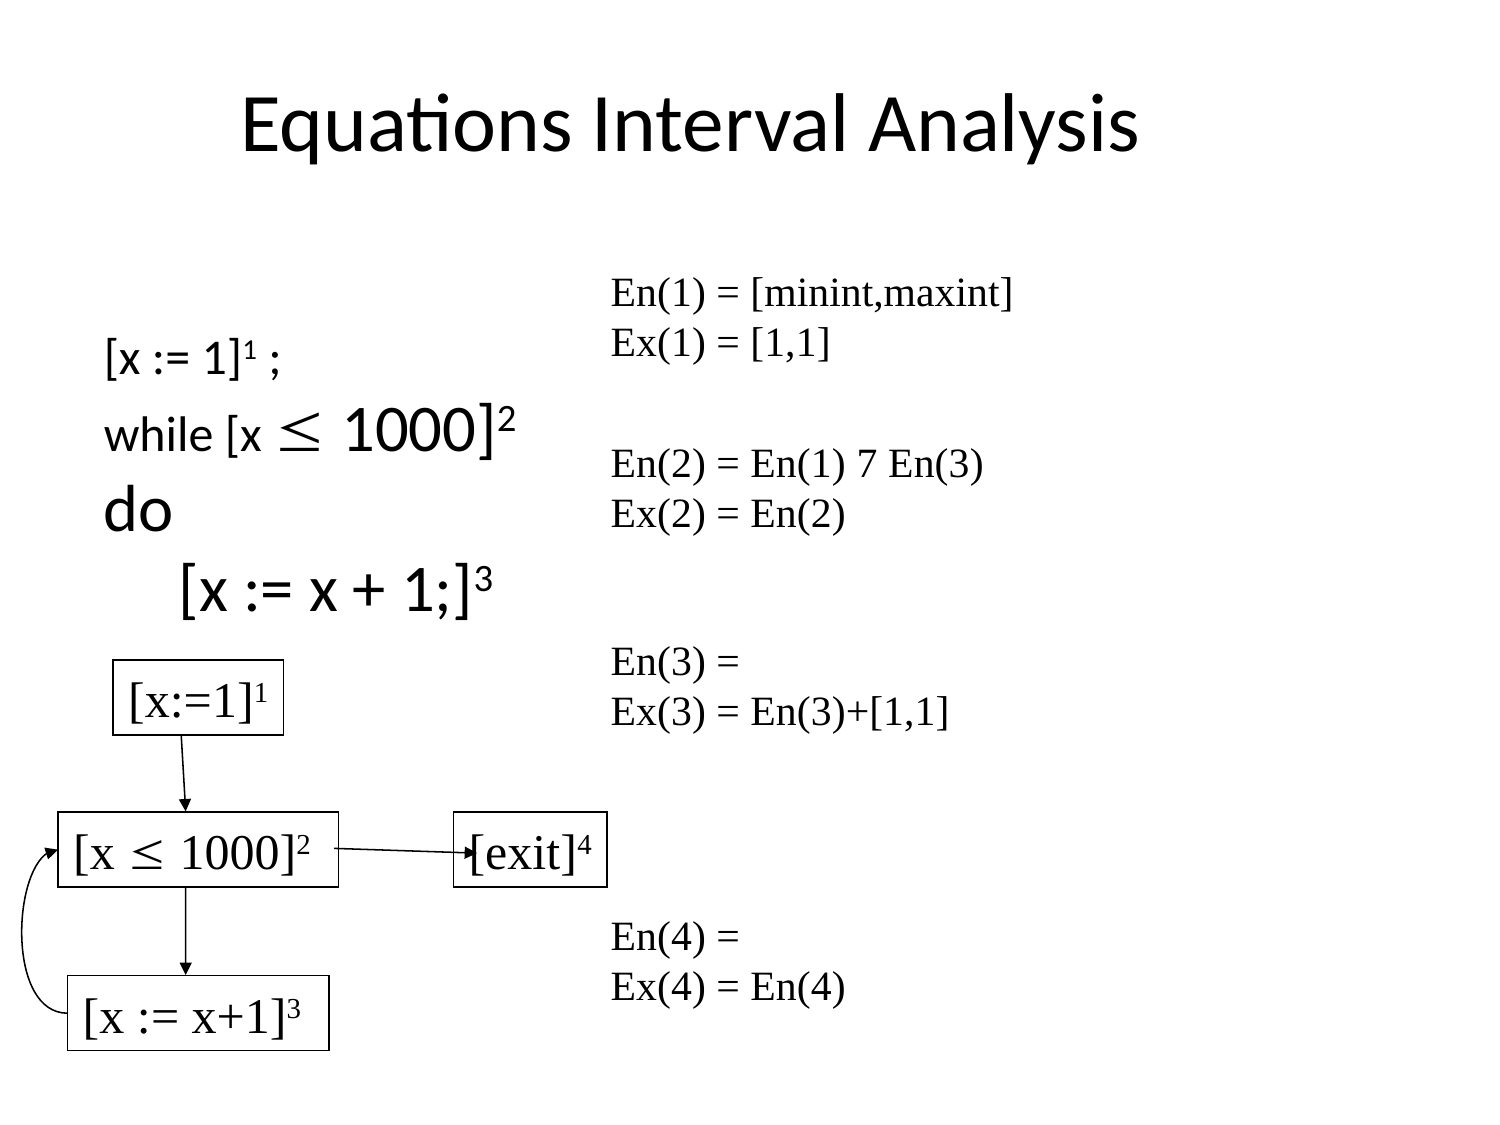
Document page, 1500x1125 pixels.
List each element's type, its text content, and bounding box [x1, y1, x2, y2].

text_box En(3) = Ex(3) = En(3)+[1,1] [595, 626, 1466, 742]
title Equations Interval Analysis [62, 47, 1338, 189]
list [x := 1]1 ; while [x  1000]2 do [x := x + 1;]3 [32, 257, 580, 569]
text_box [62, 658, 609, 1052]
text_box En(4) = Ex(4) = En(4) [613, 901, 1466, 1017]
text_box En(1) = [minint,maxint] Ex(1) = [1,1] [595, 257, 1466, 373]
text_box En(2) = En(1)  En(3) Ex(2) = En(2) [595, 428, 1466, 544]
